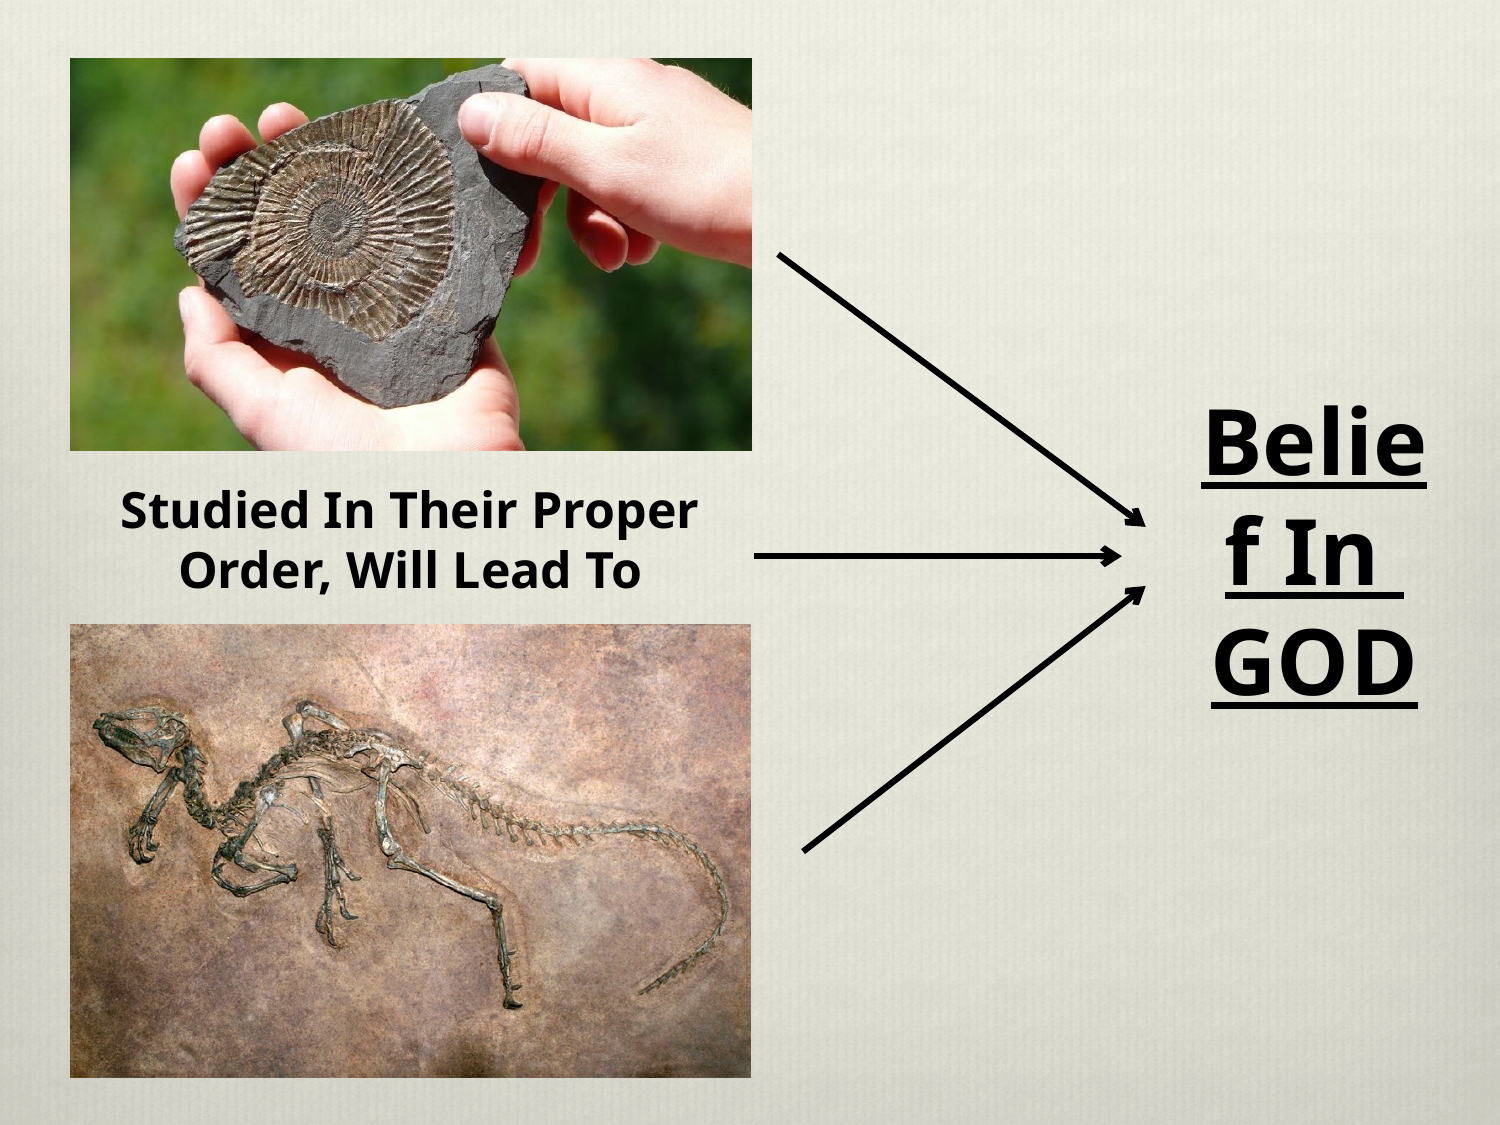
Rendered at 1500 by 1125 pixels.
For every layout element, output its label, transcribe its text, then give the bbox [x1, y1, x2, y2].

text_box Studied In Their Proper Order, Will Lead To [70, 471, 751, 606]
text_box Belief In GOD [1173, 376, 1456, 721]
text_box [777, 253, 1147, 528]
picture [69, 623, 752, 1080]
picture [69, 57, 753, 452]
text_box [802, 584, 1147, 853]
